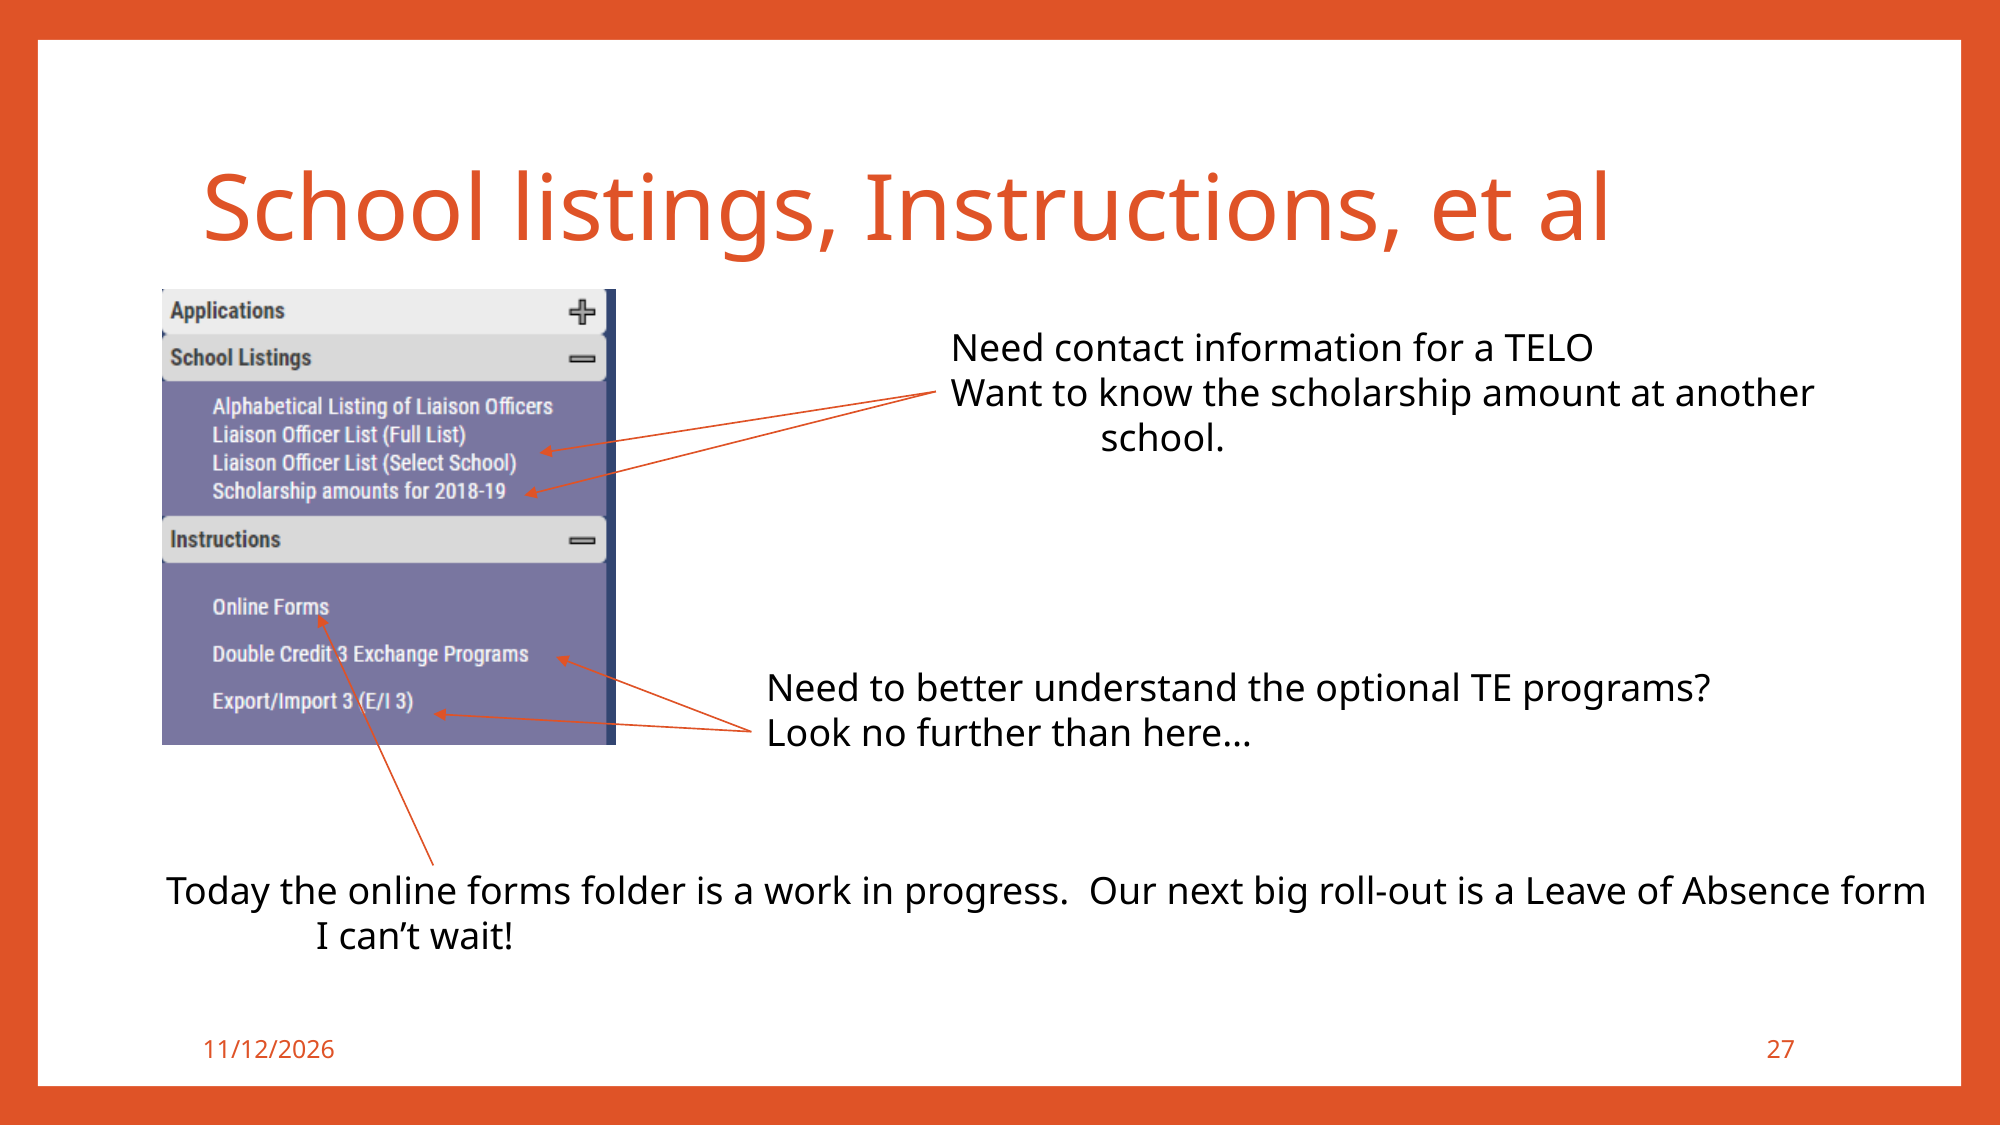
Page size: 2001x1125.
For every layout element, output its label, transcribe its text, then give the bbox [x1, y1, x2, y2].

slide_number 27 [1530, 1020, 1811, 1081]
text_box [317, 614, 434, 866]
text_box Need to better understand the optional TE programs? Look no further than here… [751, 656, 1726, 807]
text_box Today the online forms folder is a work in progress. Our next big roll-out is a Leave of Absence form I can’t wait! [151, 859, 1944, 965]
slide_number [187, 1020, 570, 1081]
text_box Need contact information for a TELO Want to know the scholarship amount at another school. [935, 316, 1841, 467]
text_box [438, 713, 807, 733]
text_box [555, 656, 807, 713]
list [162, 289, 617, 745]
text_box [523, 392, 990, 496]
title School listings, Instructions, et al [187, 99, 1808, 323]
